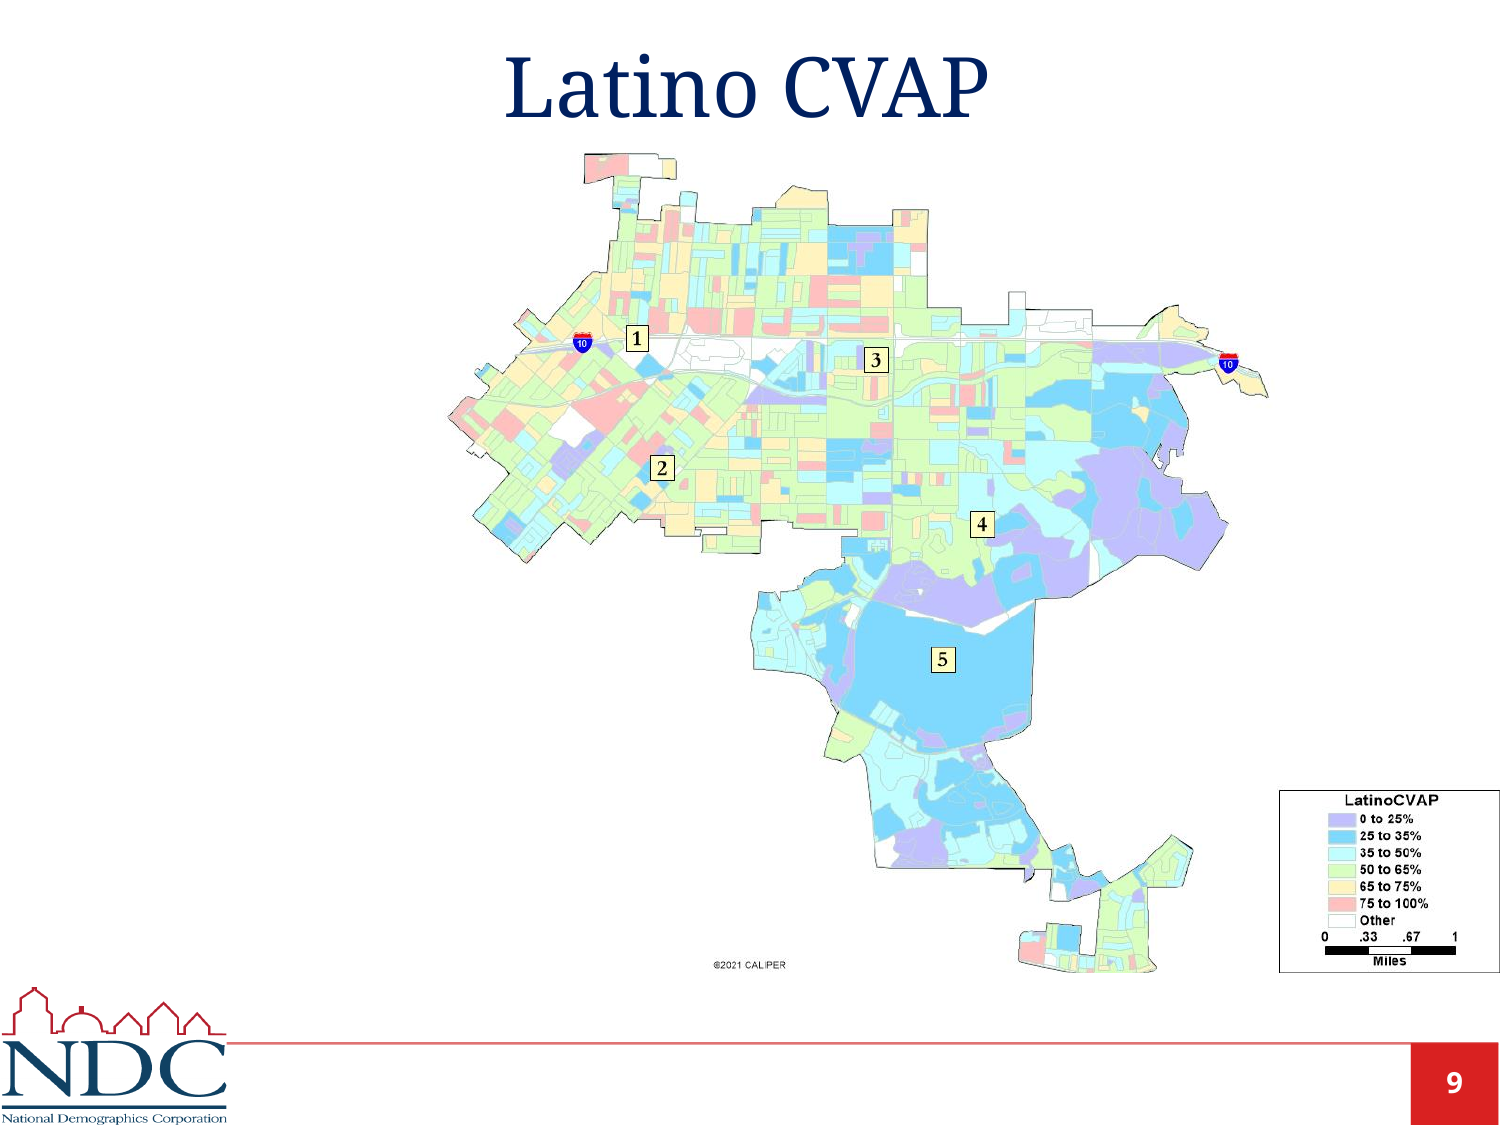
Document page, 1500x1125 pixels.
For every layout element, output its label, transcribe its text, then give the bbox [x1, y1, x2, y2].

title Latino CVAP [53, 2, 1442, 151]
picture [0, 151, 1500, 973]
slide_number 9 [1410, 1043, 1499, 1125]
